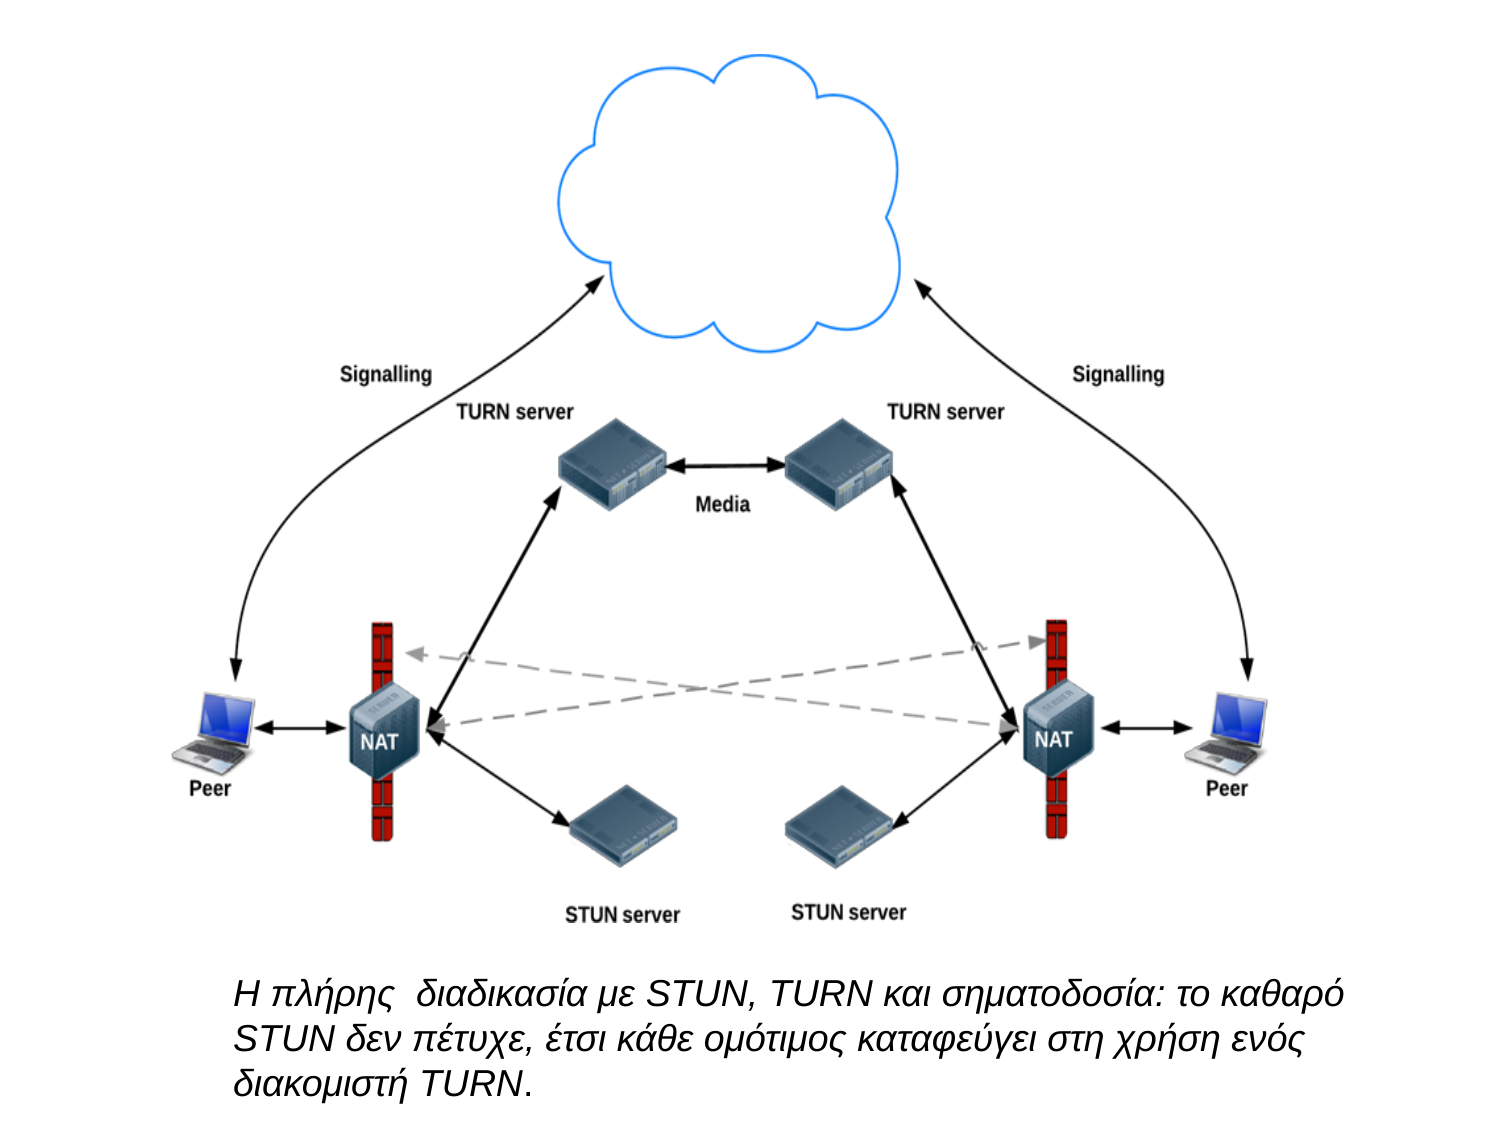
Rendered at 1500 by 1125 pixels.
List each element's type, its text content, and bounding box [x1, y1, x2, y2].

text_box Η πλήρης διαδικασία με STUN, TURN και σηματοδοσία: το καθαρό STUN δεν πέτυχε, έτσι κάθε ομότιμος καταφεύγει στη χρήση ενός διακομιστή TURN. [218, 961, 1447, 1112]
picture [170, 54, 1270, 923]
